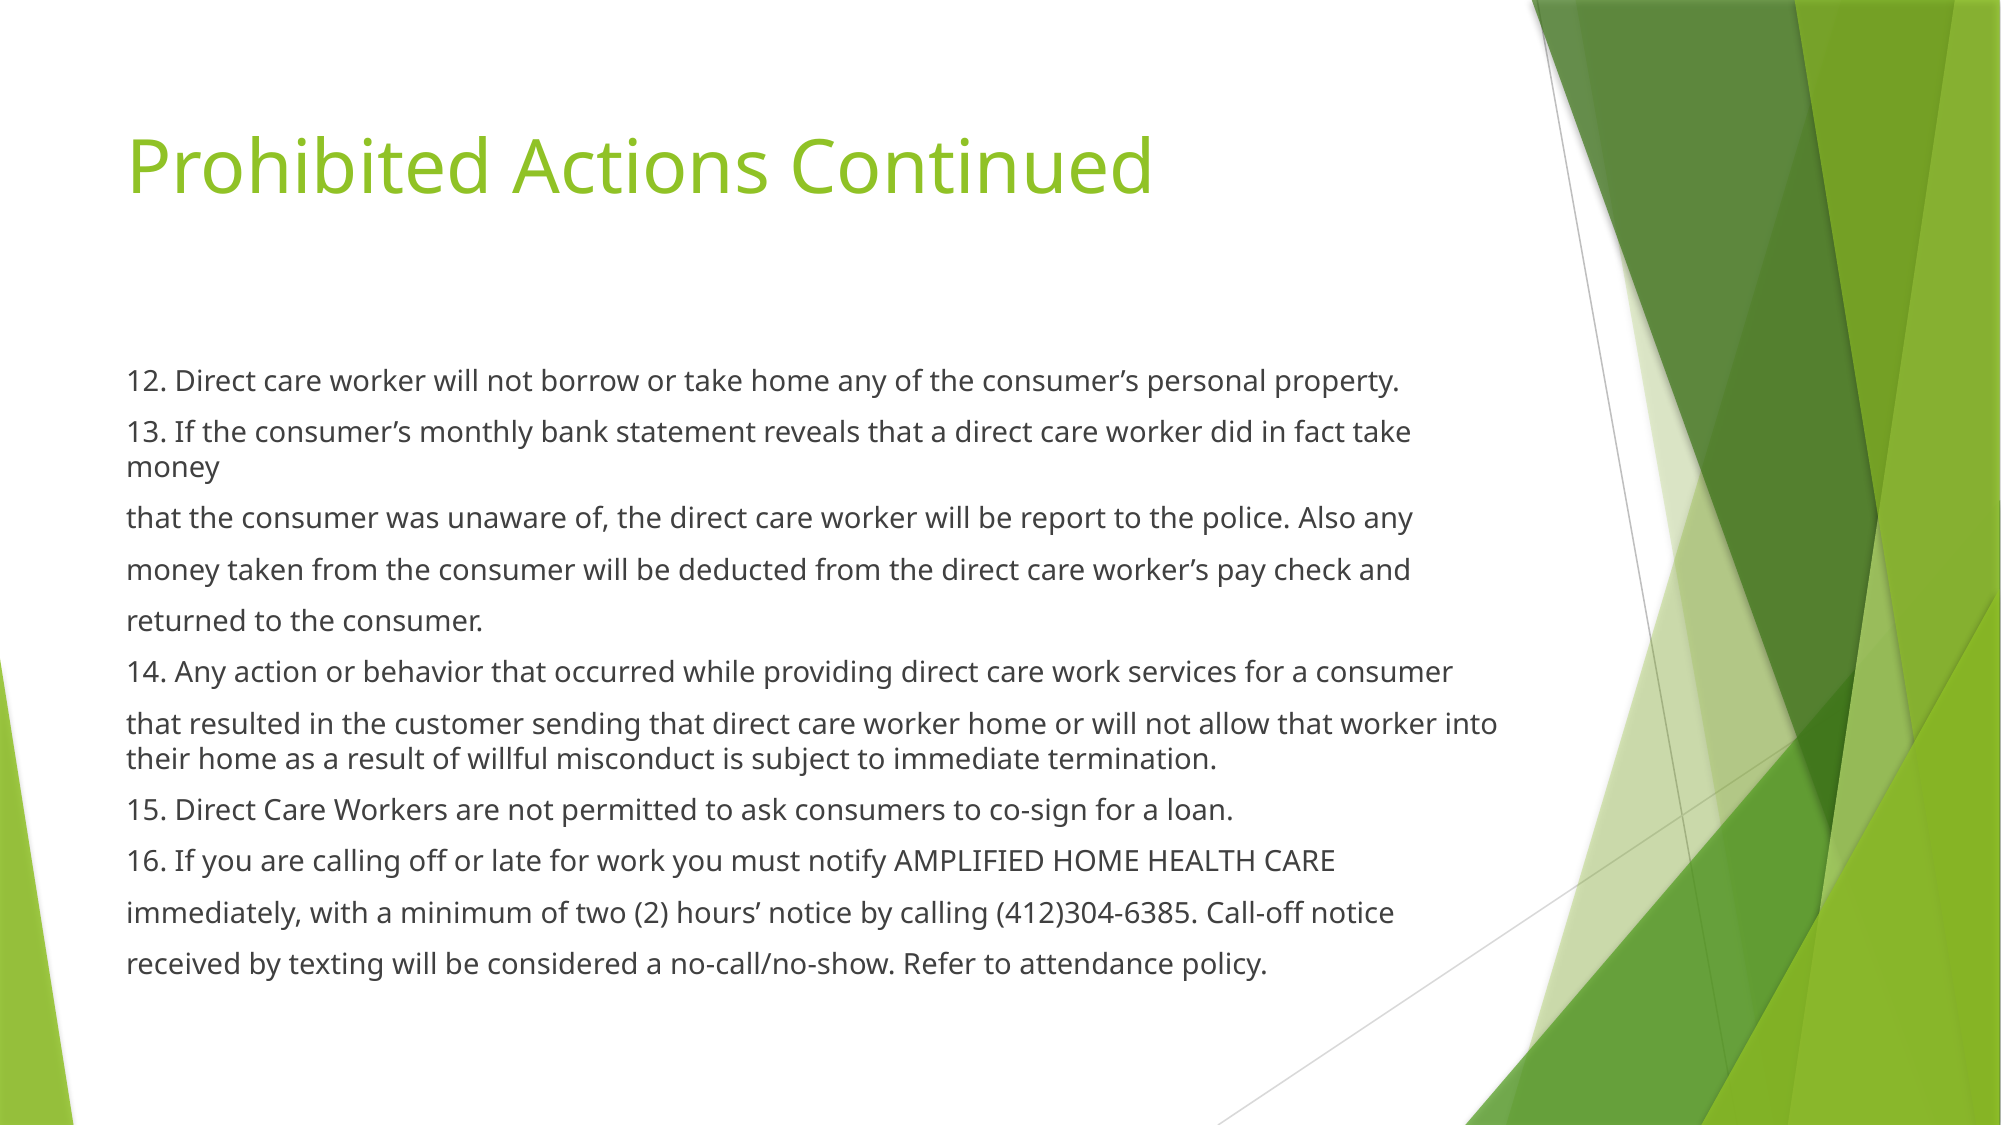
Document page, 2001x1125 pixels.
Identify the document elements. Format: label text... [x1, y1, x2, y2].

list 12. Direct care worker will not borrow or take home any of the consumer’s personal property. 13. If the consumer’s monthly bank statement reveals that a direct care worker did in fact take money that the consumer was unaware of, the direct care worker will be report to the police. Also any money taken from the consumer will be deducted from the direct care worker’s pay check and returned to the consumer. 14. Any action or behavior that occurred while providing direct care work services for a consumer that resulted in the customer sending that direct care worker home or will not allow that worker into their home as a result of willful misconduct is subject to immediate termination. 15. Direct Care Workers are not permitted to ask consumers to co-sign for a loan. 16. If you are calling off or late for work you must notify AMPLIFIED HOME HEALTH CARE immediately, with a minimum of two (2) hours’ notice by calling (412)304-6385. Call-off notice received by texting will be considered a no-call/no-show. Refer to attendance policy. [111, 354, 1522, 992]
title Prohibited Actions Continued [111, 110, 1522, 328]
